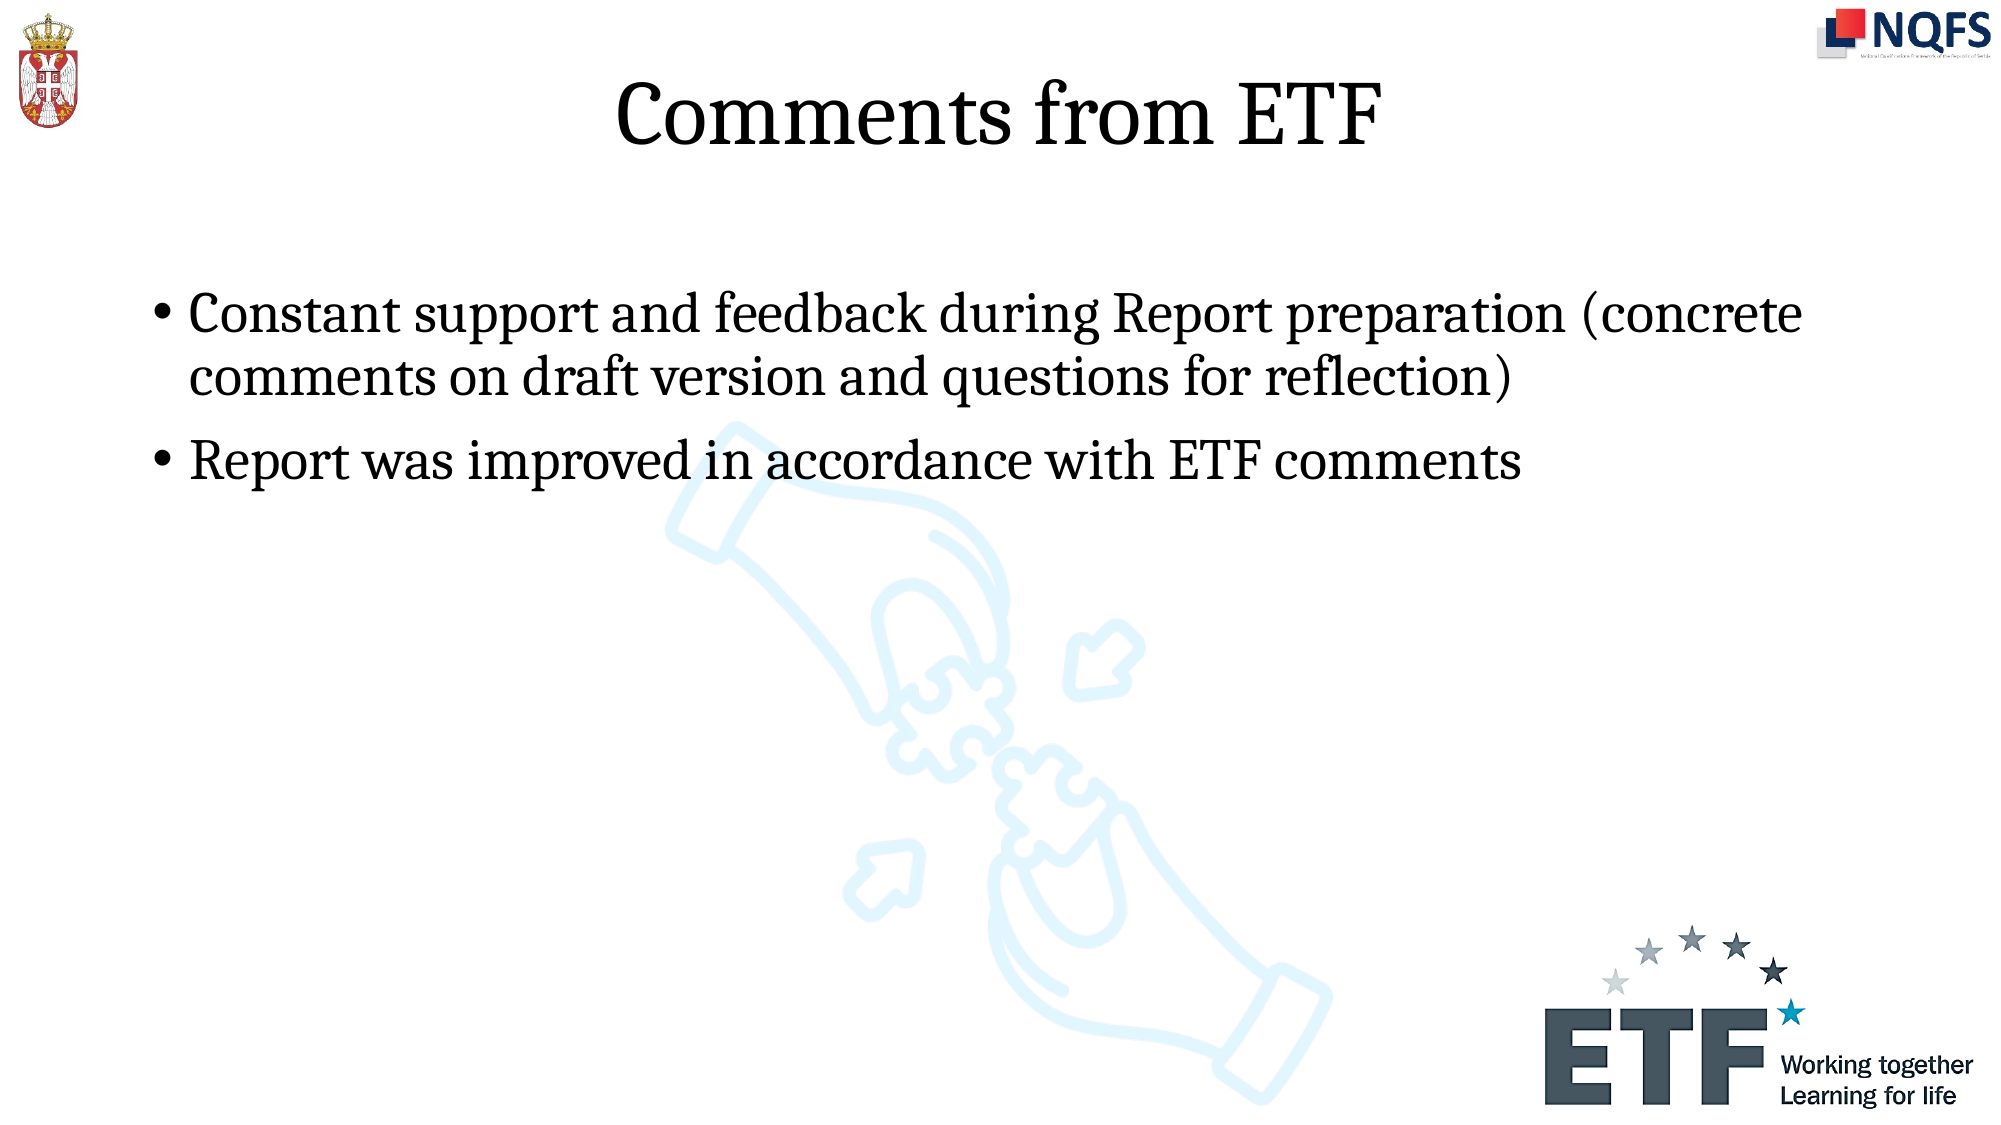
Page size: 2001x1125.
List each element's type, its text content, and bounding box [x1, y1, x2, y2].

picture [7, 11, 89, 133]
picture [1815, 7, 1993, 60]
title Comments from ETF [137, 59, 1863, 170]
picture [1539, 920, 1978, 1111]
list Constant support and feedback during Report preparation (concrete comments on draft version and questions for reflection) Report was improved in accordance with ETF comments [137, 184, 1863, 706]
picture [659, 419, 1341, 1111]
